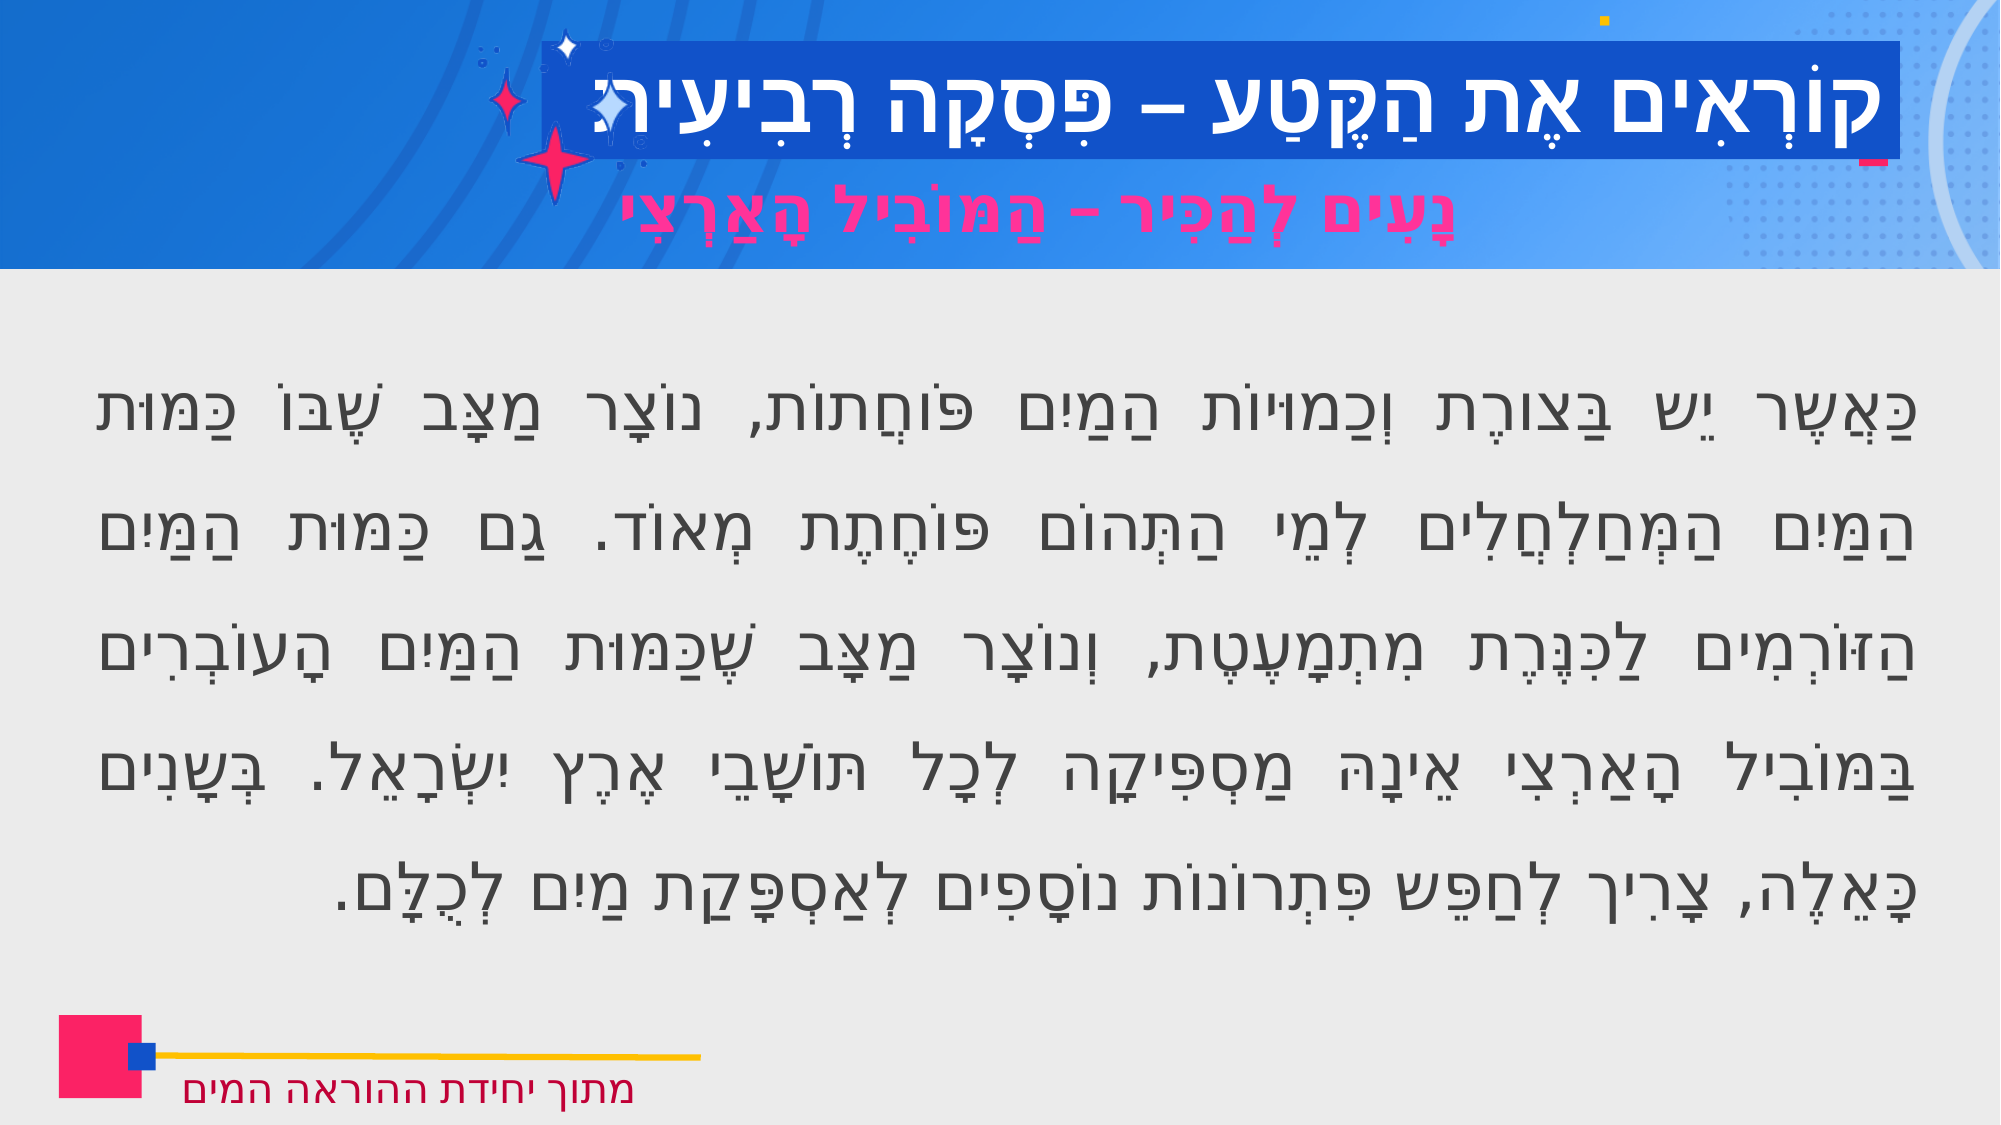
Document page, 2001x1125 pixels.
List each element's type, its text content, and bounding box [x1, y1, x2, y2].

text_box כַּאֲשֶר יֵש בַּצורֶת וְכַמוּיוֹת הַמַיִם פֹּוחֲתוֹת, נוֹצָר מַצָּב שֶׁבּוֹ כַּמּוּת הַמַּיִם הַמְּחַלְחֲלִים לְמֵי הַתְּהוֹם פּוֹחֶתֶת מְאוֹד. גַם כַּמּוּת הַמַּיִם הַזּוֹרְמִים לַכִּנֶּרֶת מִתְמָעֶטֶת, וְנוֹצָר מַצָּב שֶׁכַּמּוּת הַמַּיִם הָעוֹבְרִים בַּמּוֹבִיל הָאַרְצִי אֵינָהּ מַסְפִּיקָה לְכָל תּוֹשָׁבֵי אֶרֶץ יִשְׂרָאֵל. בְּשָנִים כָּאֵלֶה, צָרִיך לְחַפֵּש פִּתְרוֹנוֹת נוֹסָפִים לְאַסְפָּקַת מַיִם לְכֻלָּם. [81, 316, 1935, 932]
picture [0, 0, 2000, 269]
text_box מתוך יחידת ההוראה המים [166, 1054, 823, 1120]
text_box נָעִים לְהַכִּיר – הַמּוֹבִיל הָאַרְצִי [541, 158, 1538, 253]
title קוֹרְאִים אֶת הַקֶּטַע – פִּסְקָה רְבִיעִית [648, 41, 1900, 160]
